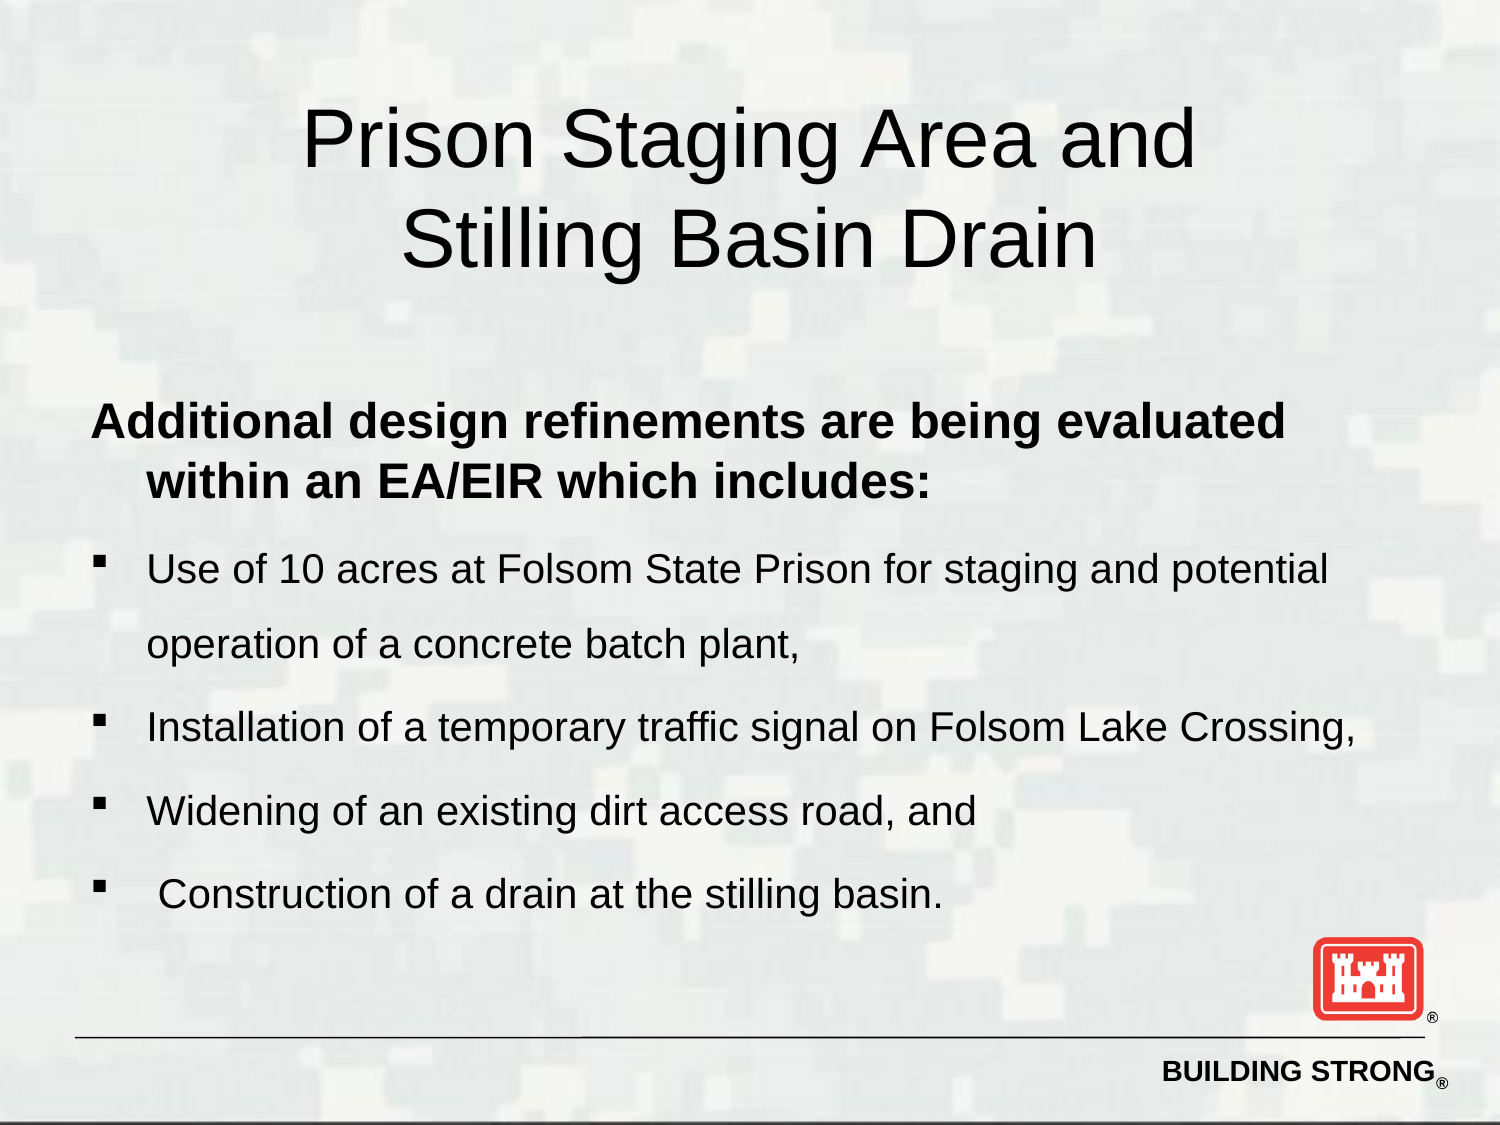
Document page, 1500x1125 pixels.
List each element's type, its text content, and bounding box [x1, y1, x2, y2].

list Additional design refinements are being evaluated within an EA/EIR which includes: Use of 10 acres at Folsom State Prison for staging and potential operation of a concrete batch plant, Installation of a temporary traffic signal on Folsom Lake Crossing, Widening of an existing dirt access road, and Construction of a drain at the stilling basin. [74, 262, 1426, 701]
title Prison Staging Area and Stilling Basin Drain [74, 44, 1426, 233]
picture [0, 0, 1500, 1125]
